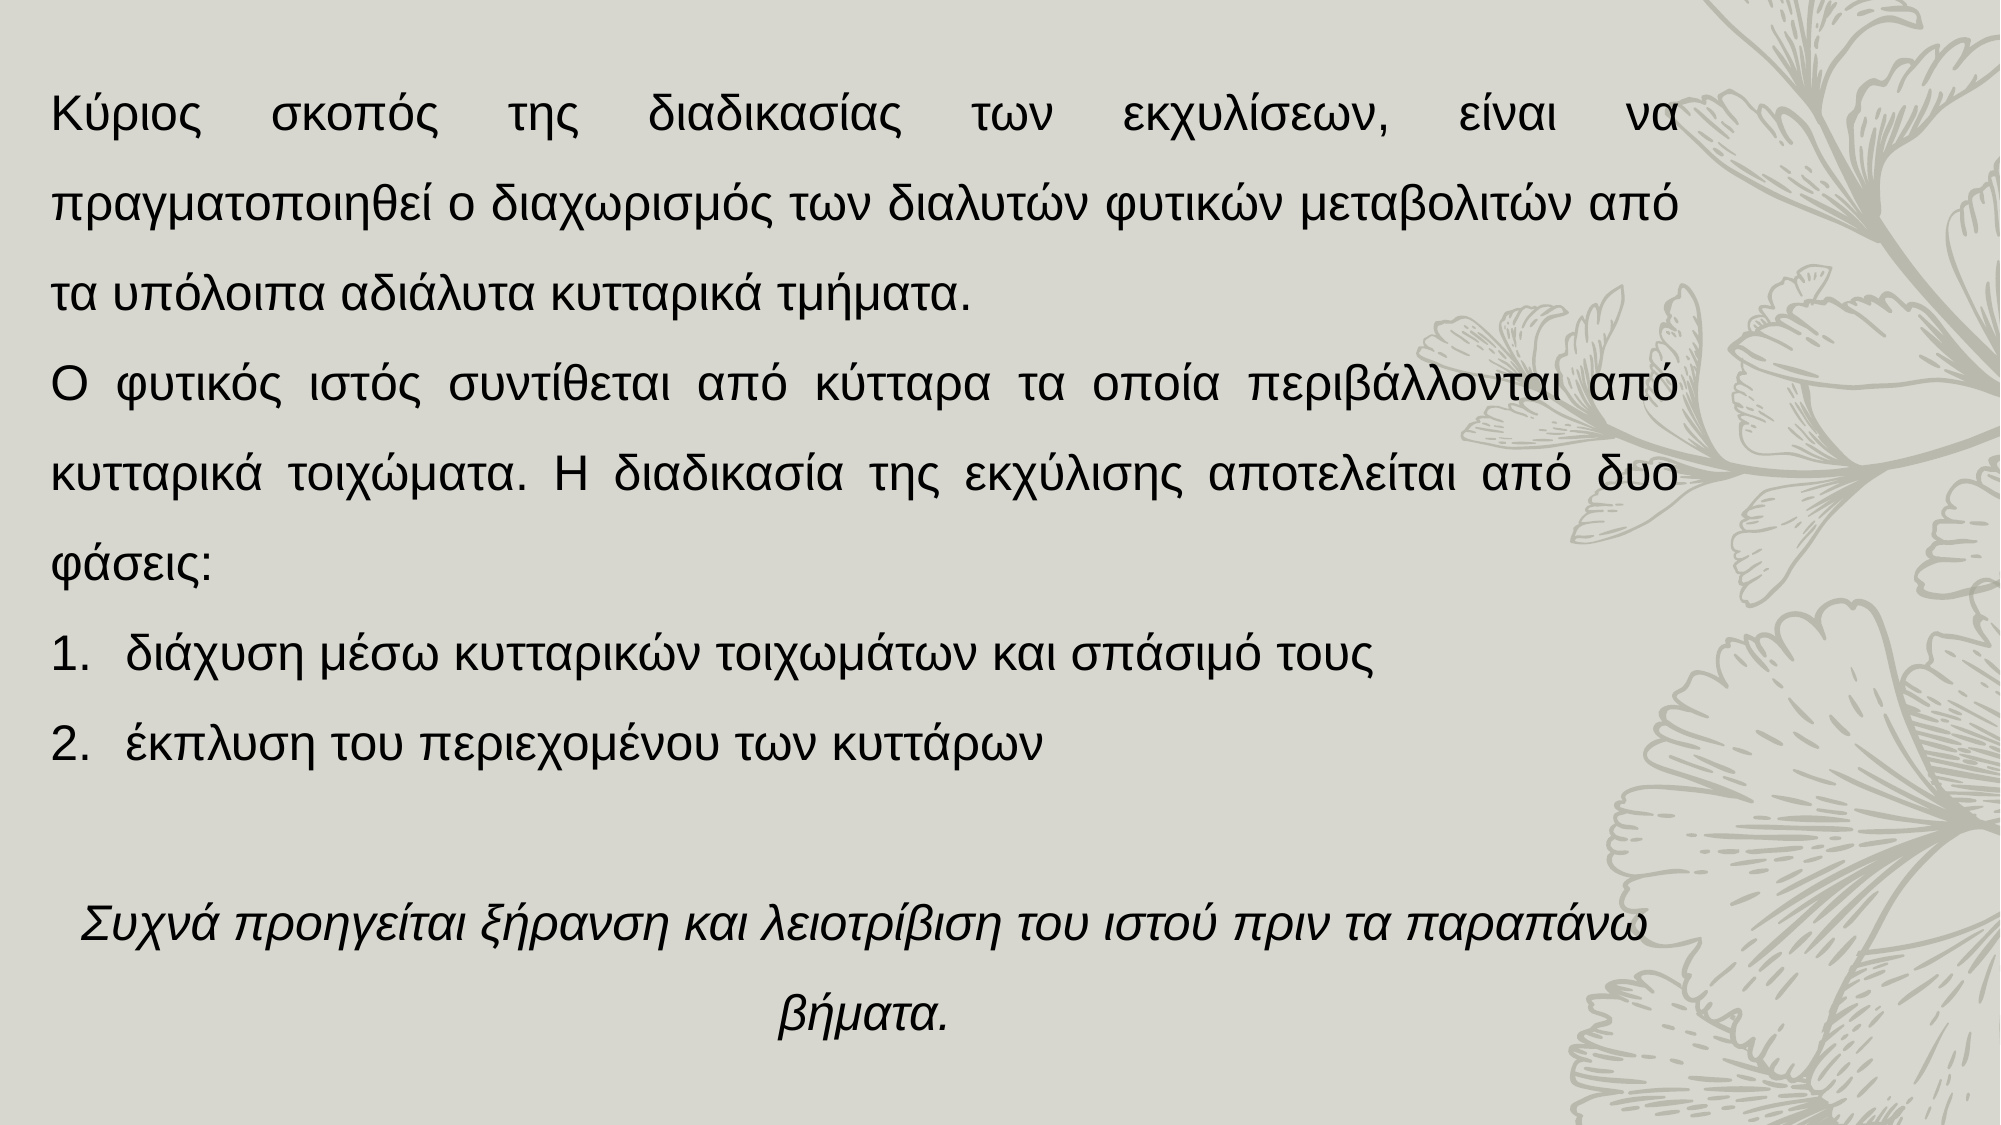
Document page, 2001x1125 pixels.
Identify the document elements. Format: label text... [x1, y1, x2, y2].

text_box Κύριος σκοπός της διαδικασίας των εκχυλίσεων, είναι να πραγματοποιηθεί ο διαχωρισμός των διαλυτών φυτικών μεταβολιτών από τα υπόλοιπα αδιάλυτα κυτταρικά τμήματα. Ο φυτικός ιστός συντίθεται από κύτταρα τα οποία περιβάλλονται από κυτταρικά τοιχώματα. Η διαδικασία της εκχύλισης αποτελείται από δυο φάσεις: διάχυση μέσω κυτταρικών τοιχωμάτων και σπάσιμό τους έκπλυση του περιεχομένου των κυττάρων Συχνά προηγείται ξήρανση και λειοτρίβιση του ιστού πριν τα παραπάνω βήματα. [35, 43, 1696, 1049]
